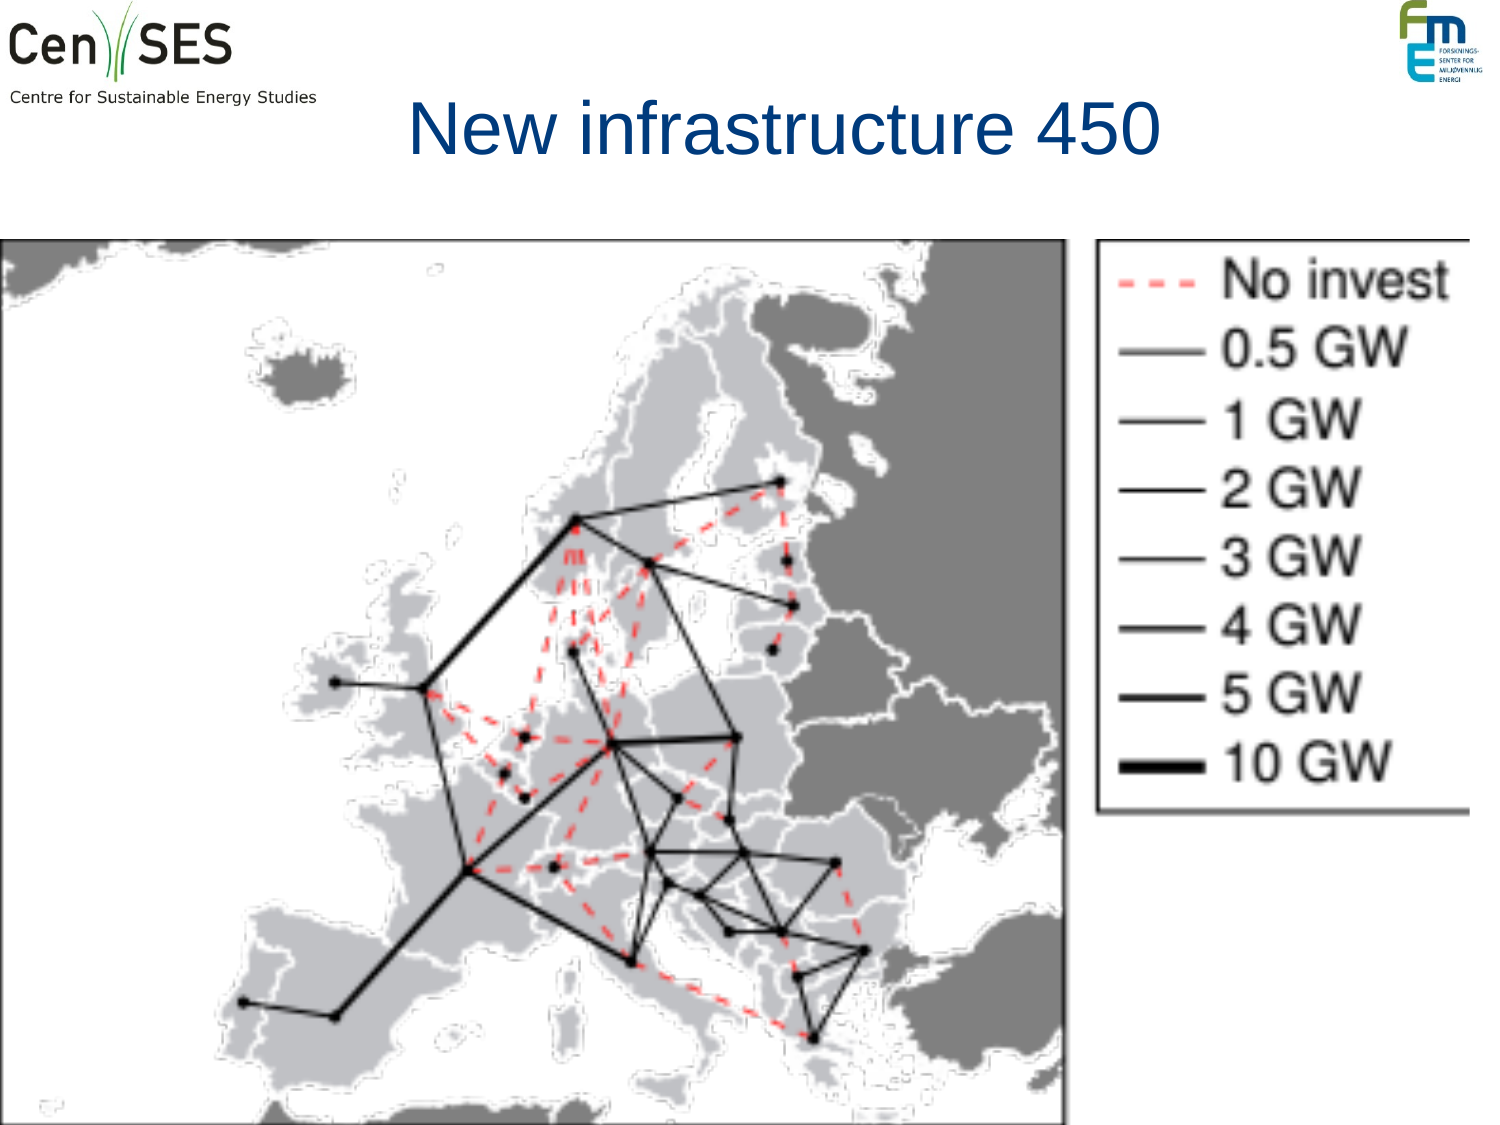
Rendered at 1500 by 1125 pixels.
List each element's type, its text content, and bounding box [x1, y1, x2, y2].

picture [1399, 0, 1483, 83]
picture [0, 238, 1470, 1125]
title New infrastructure 450 [147, 30, 1423, 219]
picture [5, 0, 321, 108]
